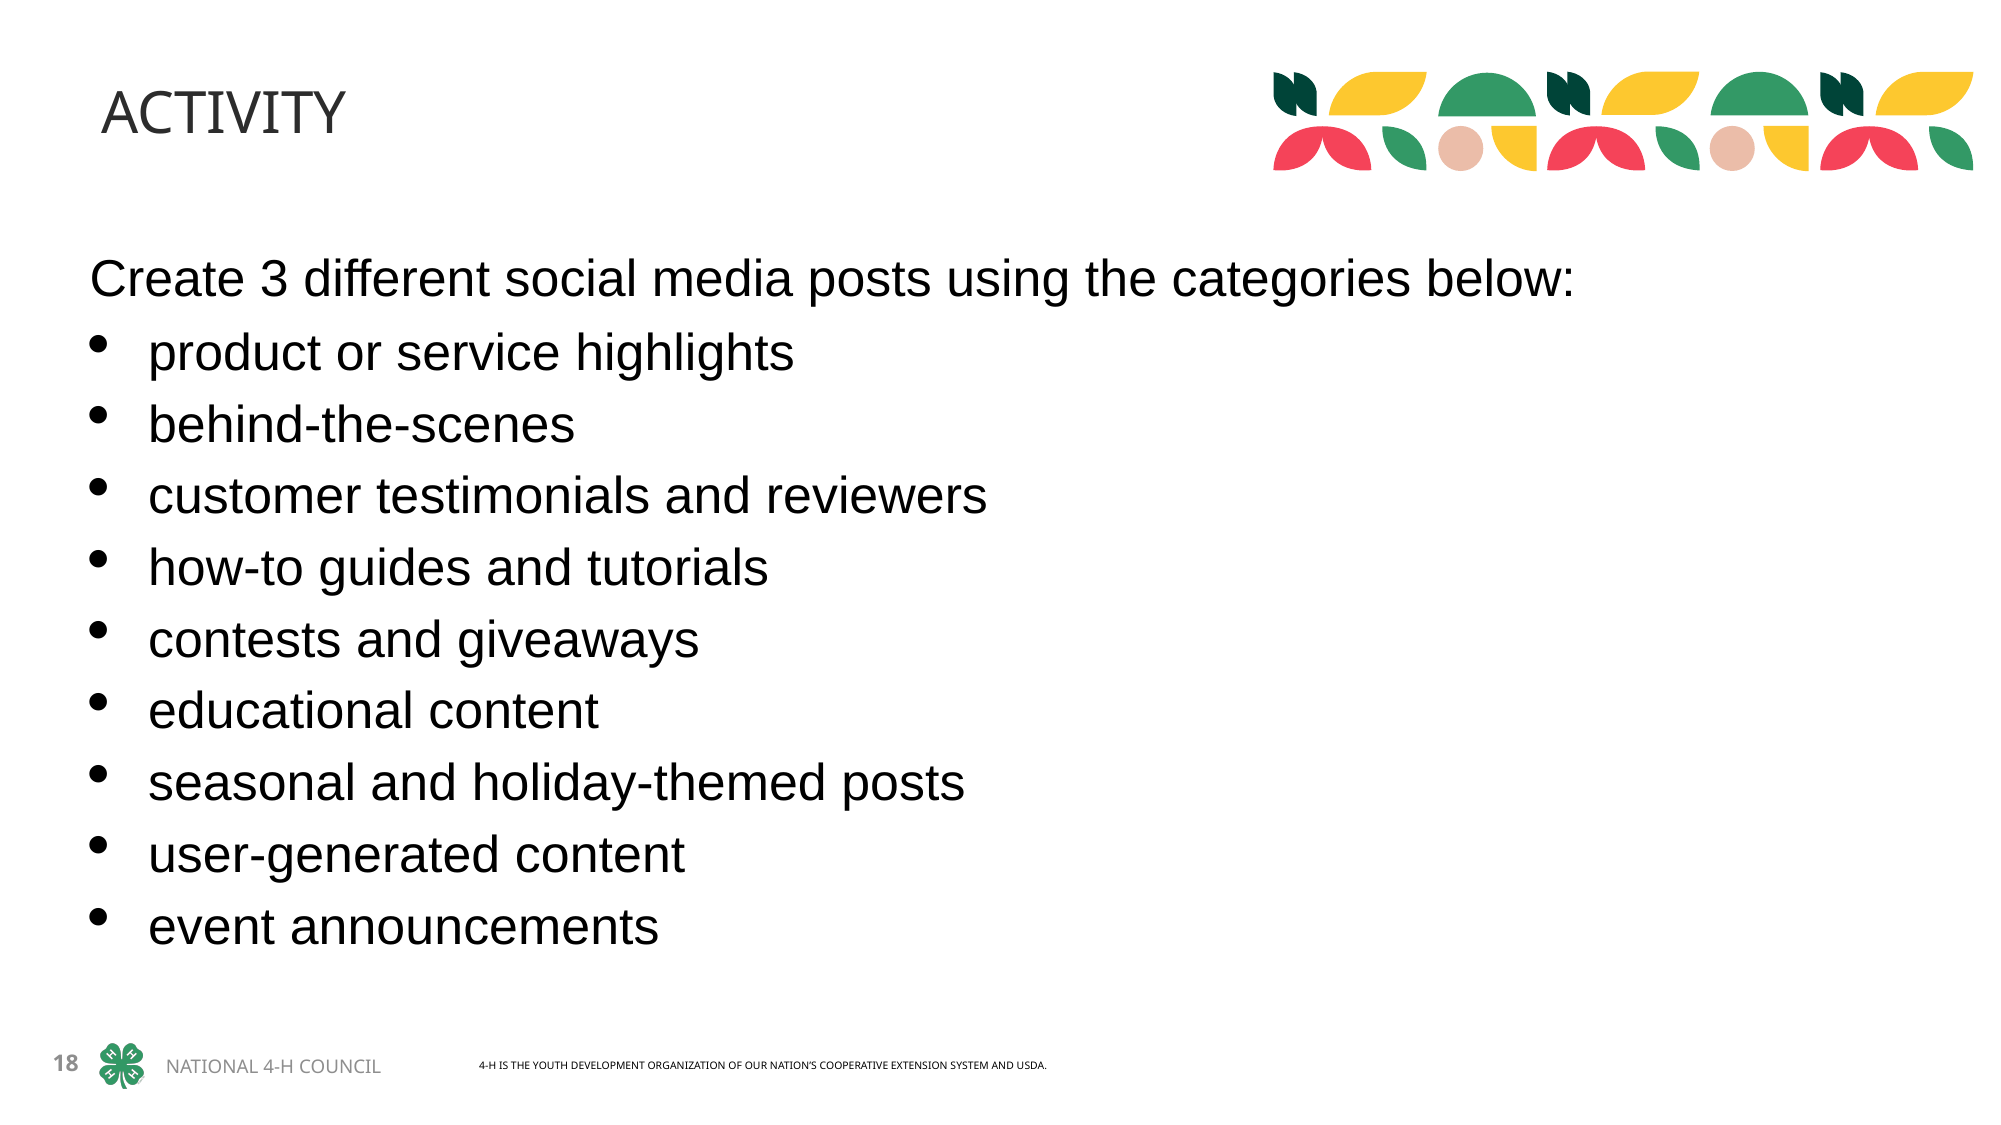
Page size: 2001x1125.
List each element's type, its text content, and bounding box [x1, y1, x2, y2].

picture [104, 1043, 145, 1089]
footer NATIONAL 4-H COUNCIL [150, 1036, 826, 1097]
slide_number 18 [37, 1034, 104, 1095]
list ACTIVITY [86, 75, 1904, 172]
list Create 3 different social media posts using the categories below: product or service highlights behind-the-scenes customer testimonials and reviewers how-to guides and tutorials contests and giveaways educational content seasonal and holiday-themed posts user-generated content event announcements [74, 227, 1926, 981]
